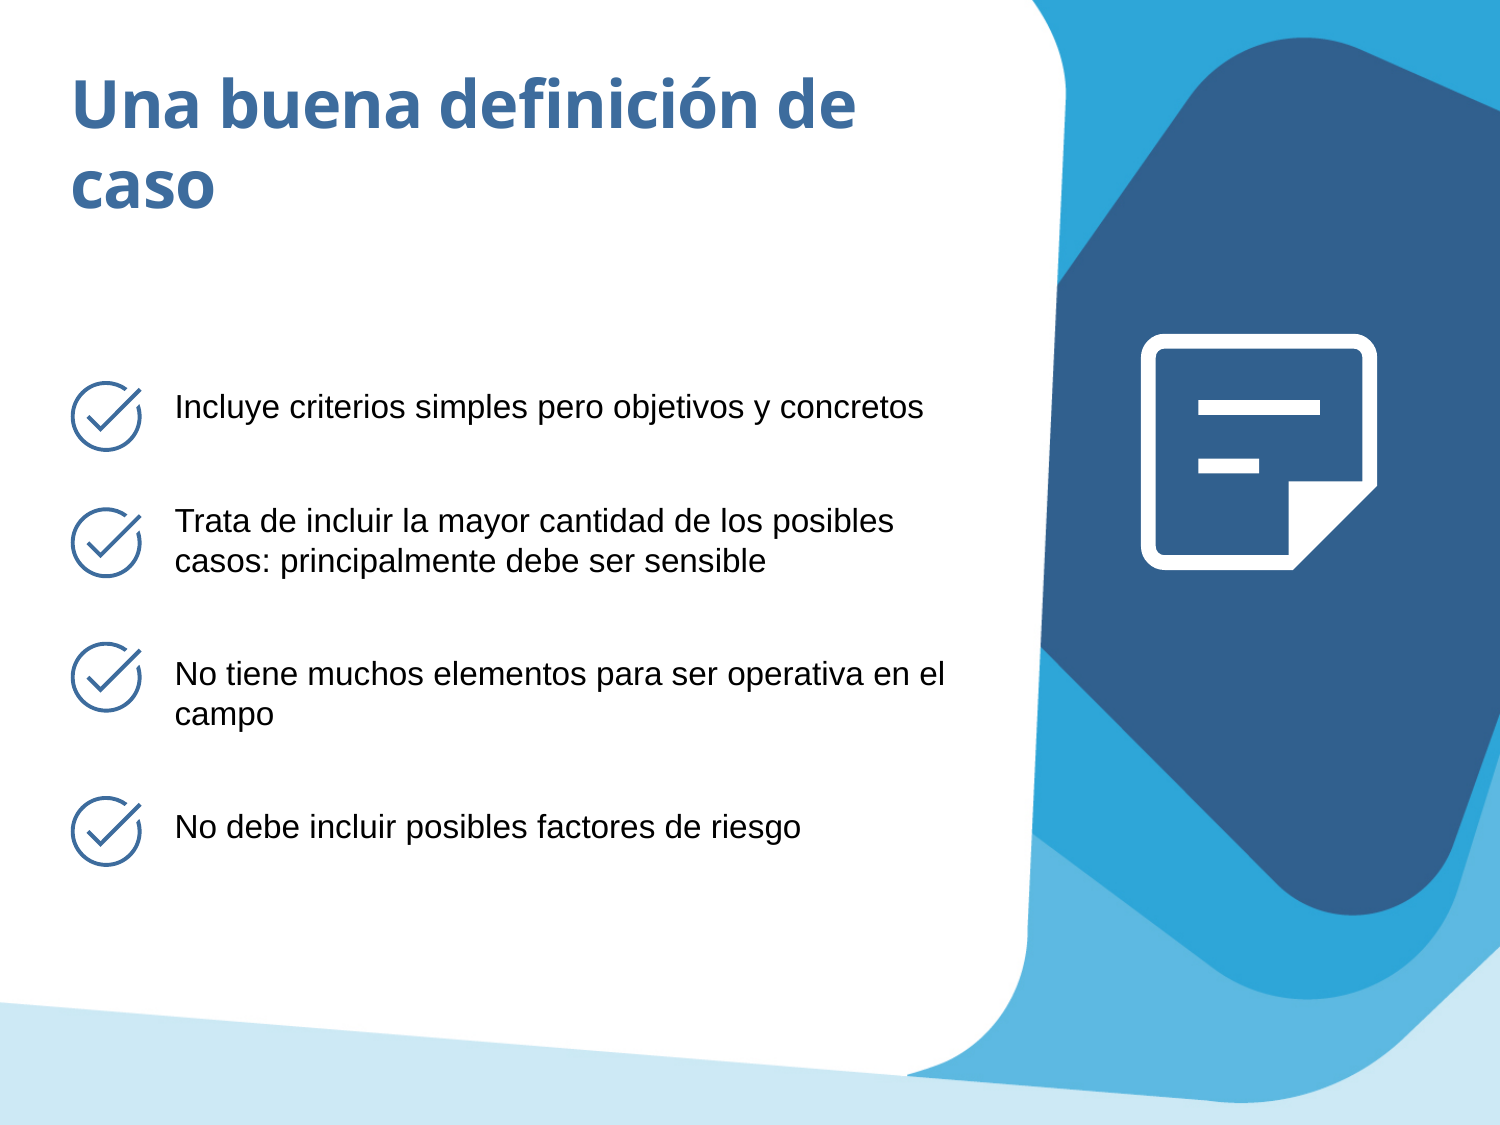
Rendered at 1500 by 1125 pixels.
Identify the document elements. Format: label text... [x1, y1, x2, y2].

text_box [70, 507, 142, 579]
text_box [70, 381, 142, 452]
picture [0, 0, 1500, 1125]
text_box Incluye criterios simples pero objetivos y concretos Trata de incluir la mayor cantidad de los posibles casos: principalmente debe ser sensible No tiene muchos elementos para ser operativa en el campo No debe incluir posibles factores de riesgo [174, 229, 960, 1001]
text_box [70, 641, 142, 713]
text_box [70, 796, 142, 867]
text_box Una buena definición de caso [70, 62, 874, 223]
text_box [1140, 333, 1378, 571]
